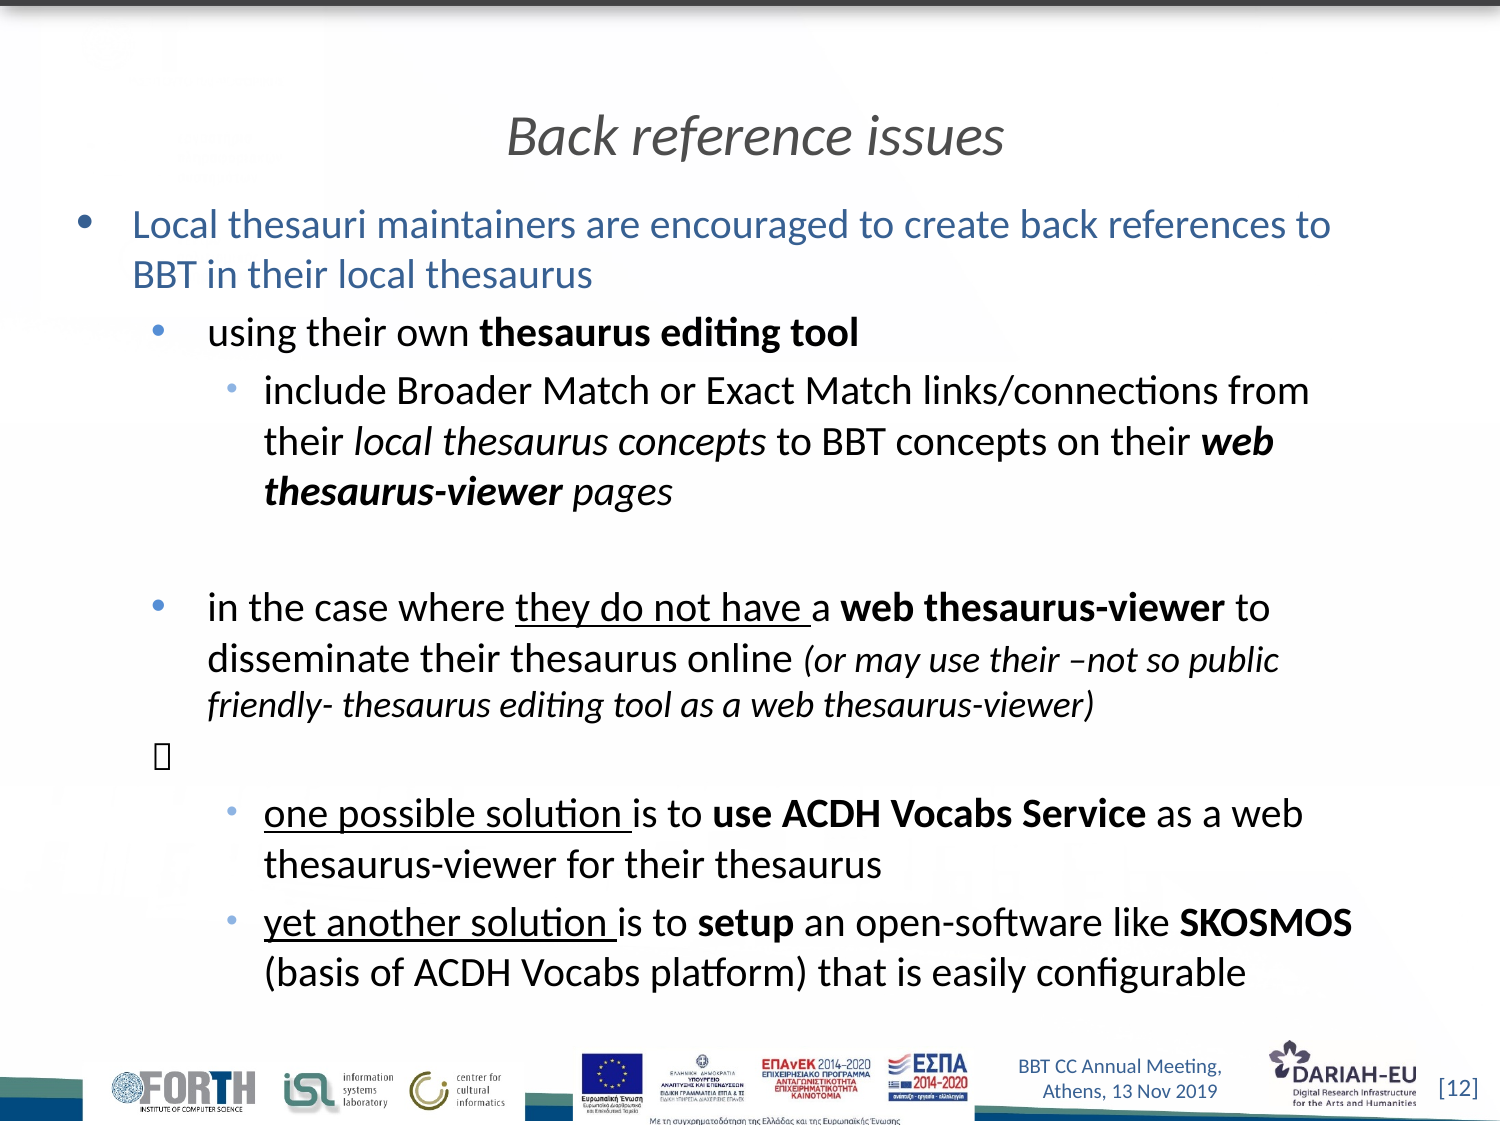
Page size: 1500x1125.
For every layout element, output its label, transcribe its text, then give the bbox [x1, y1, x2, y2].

text_box Back reference issues [8, 54, 1500, 210]
text_box Local thesauri maintainers are encouraged to create back references to BBT in their local thesaurus using their own thesaurus editing tool include Broader Match or Exact Match links/connections from their local thesaurus concepts to BBT concepts on their web thesaurus-viewer pages in the case where they do not have a web thesaurus-viewer to disseminate their thesaurus online (or may use their –not so public friendly- thesaurus editing tool as a web thesaurus-viewer)  one possible solution is to use ACDH Vocabs Service as a web thesaurus-viewer for their thesaurus yet another solution is to setup an open-software like SKOSMOS (basis of ACDH Vocabs platform) that is easily configurable [60, 210, 1376, 1012]
picture [0, 0, 1500, 1125]
